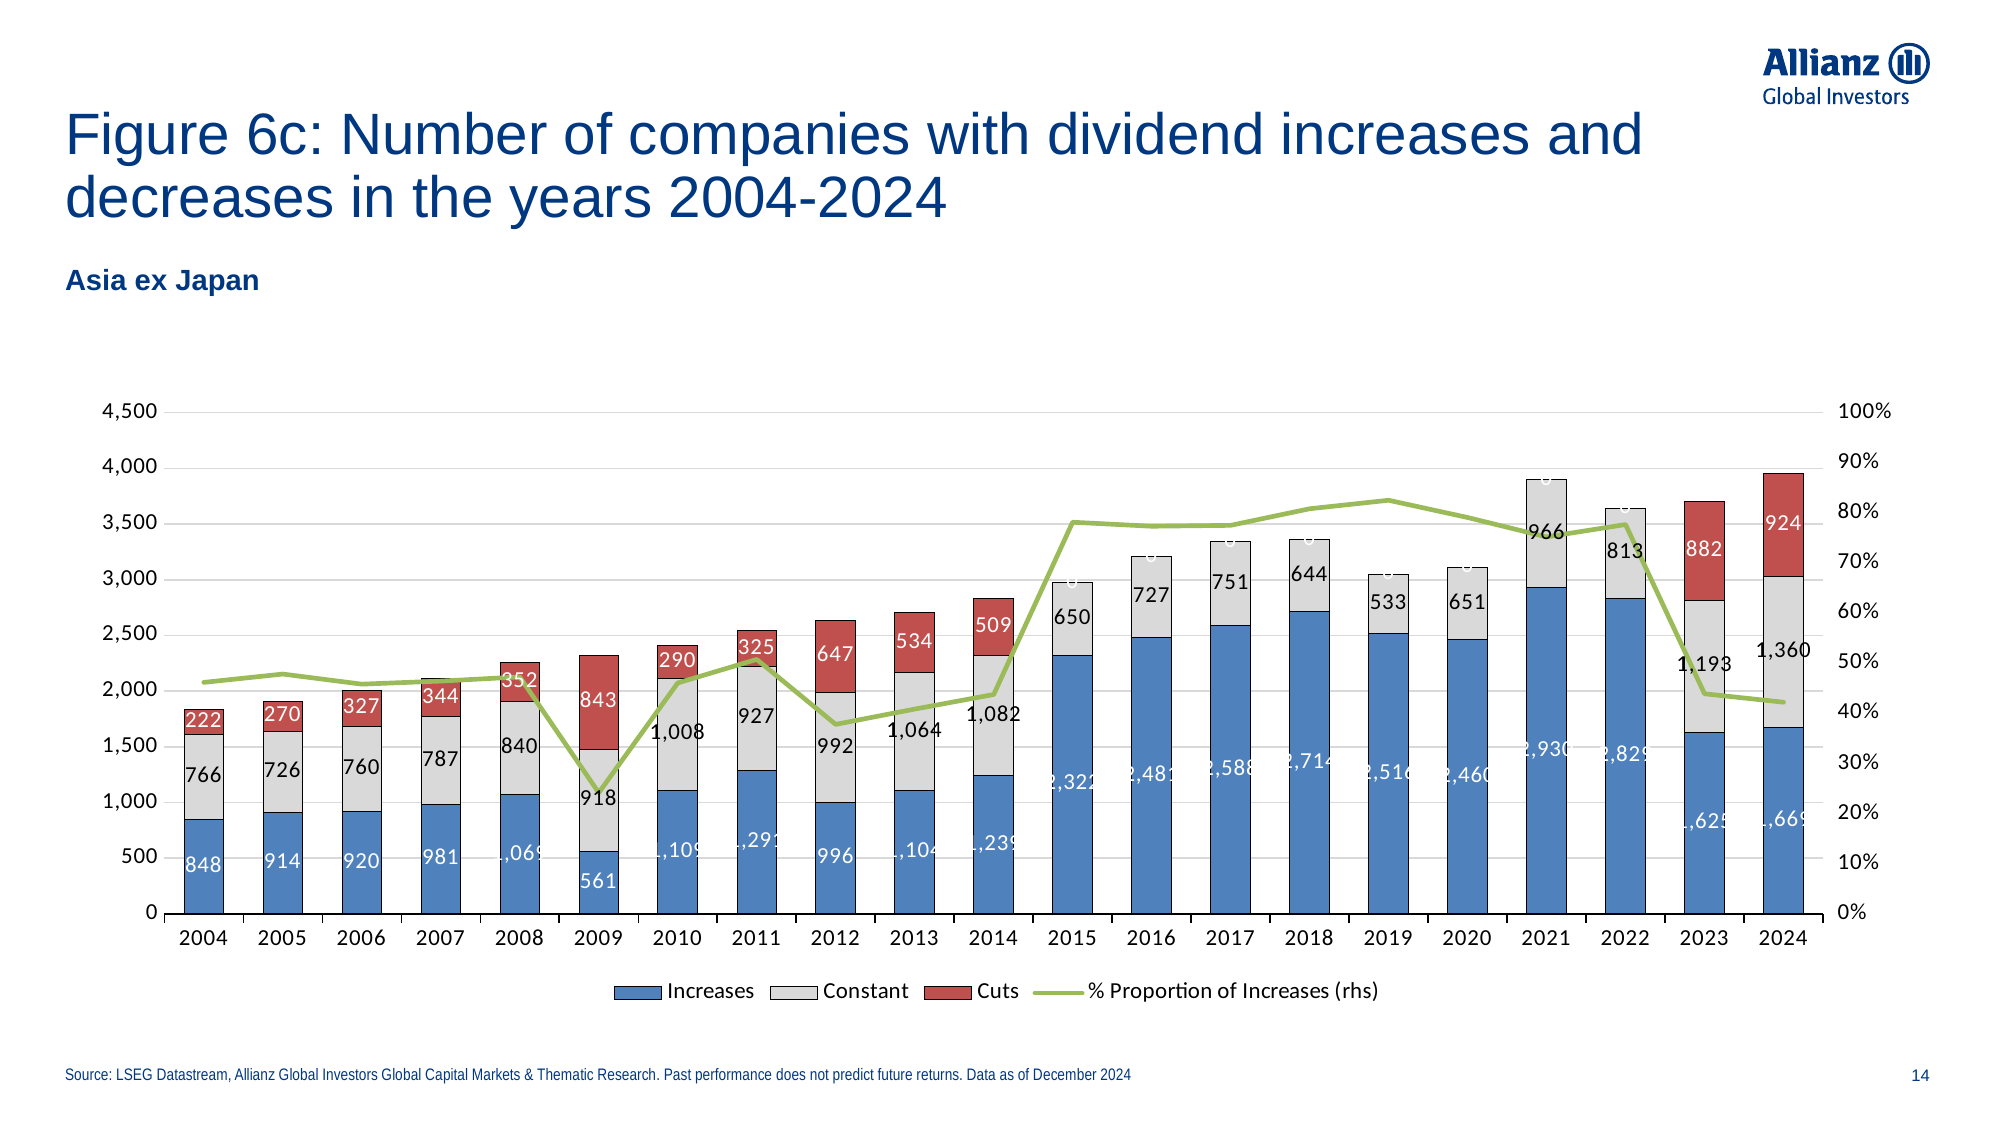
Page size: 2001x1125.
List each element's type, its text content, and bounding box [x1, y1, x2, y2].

list Asia ex Japan [64, 260, 1931, 302]
title Figure 6c: Number of companies with dividend increases and decreases in the years 2004-2024 [64, 104, 1697, 235]
chart [64, 388, 1931, 1012]
list Source: LSEG Datastream, Allianz Global Investors Global Capital Markets & Thematic Research. Past performance does not predict future returns. Data as of December 2024 [64, 1022, 1811, 1085]
